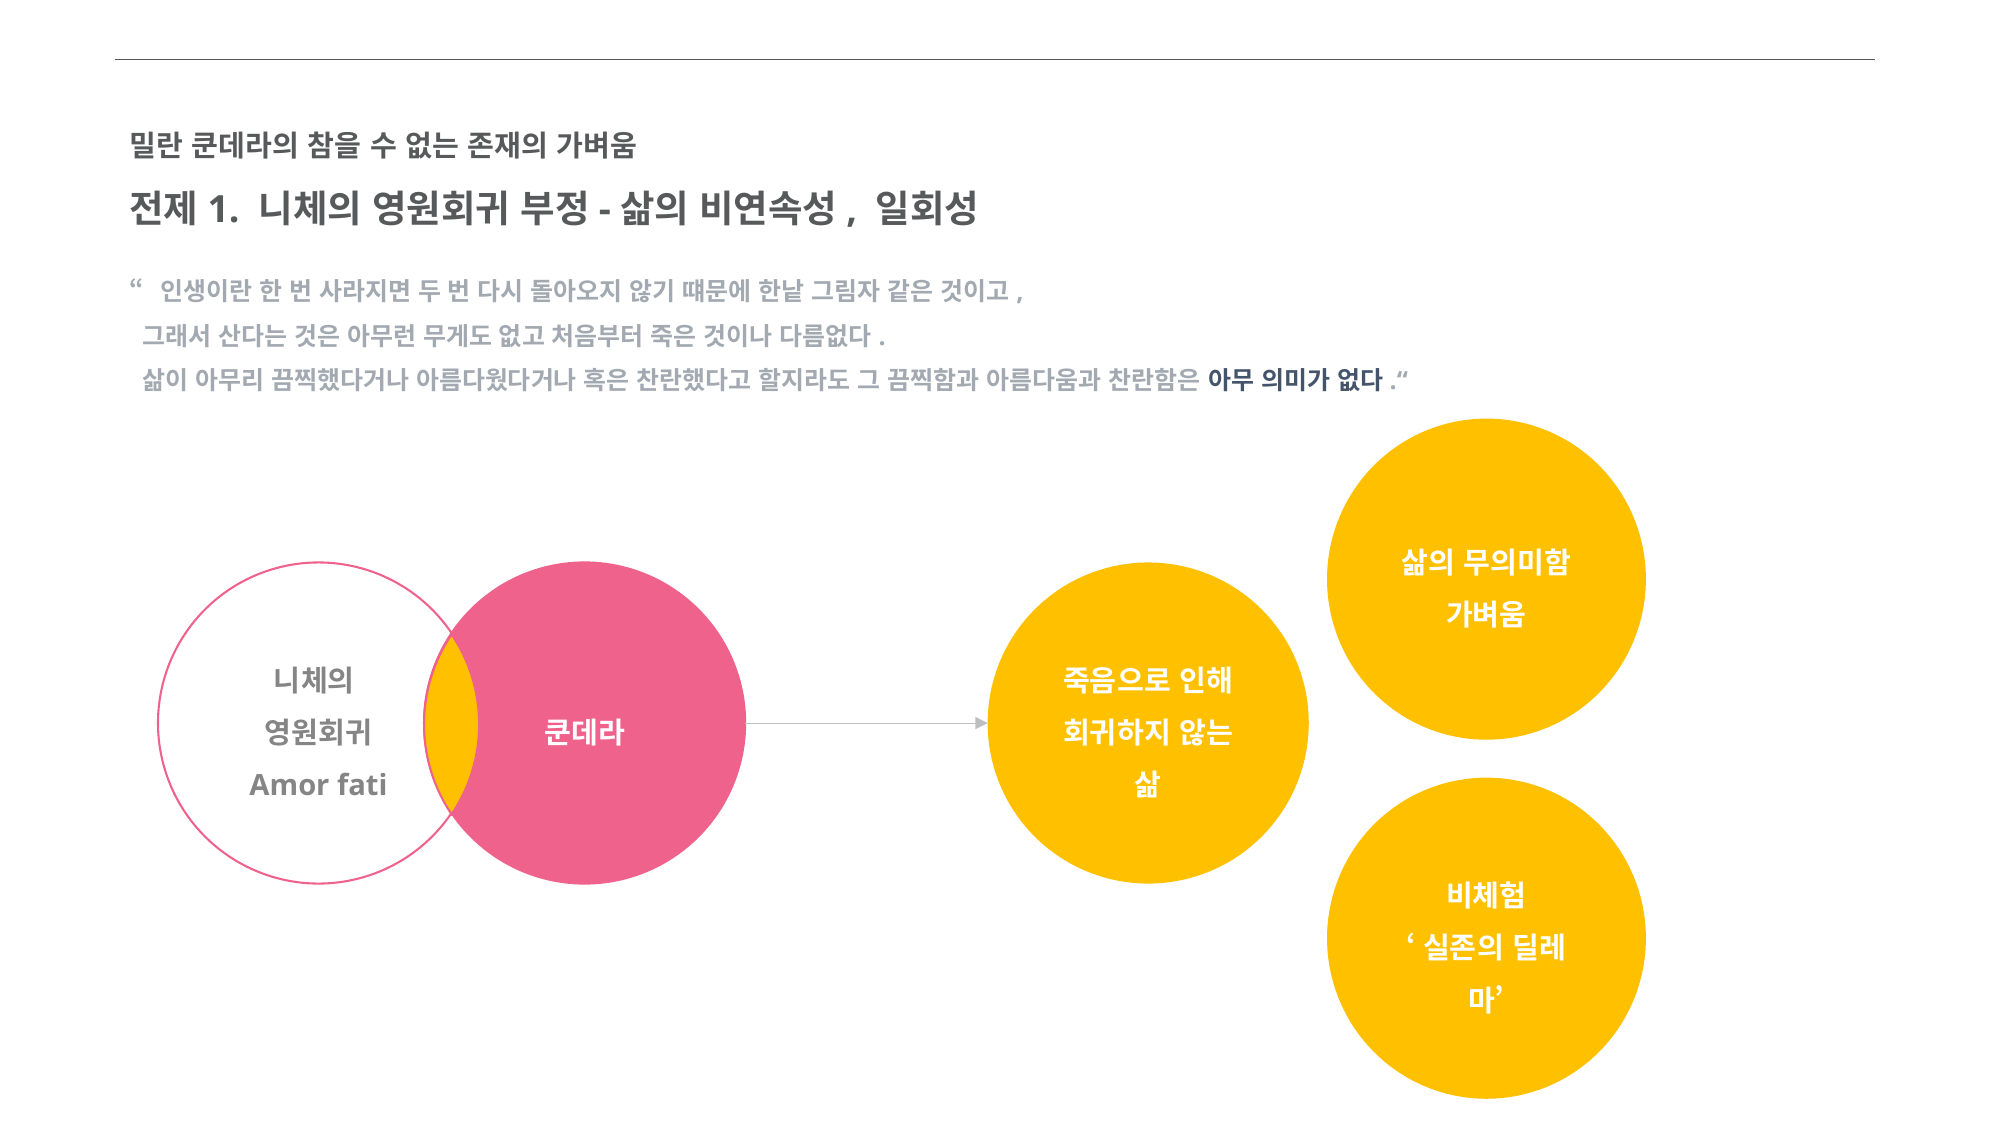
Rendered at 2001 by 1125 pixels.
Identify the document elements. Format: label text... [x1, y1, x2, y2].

text_box 죽음으로 인해 회귀하지 않는 삶 [986, 561, 1310, 885]
text_box 삶의 무의미함 가벼움 [1325, 417, 1647, 741]
text_box “인생이란 한 번 사라지면 두 번 다시 돌아오지 않기 떄문에 한낱 그림자 같은 것이고, 그래서 산다는 것은 아무런 무게도 없고 처음부터 죽은 것이나 다름없다. 삶이 아무리 끔찍했다거나 아름다웠다거나 혹은 찬란했다고 할지라도 그 끔찍함과 아름다움과 찬란함은 아무 의미가 없다.“ [114, 252, 1608, 403]
text_box [423, 632, 481, 817]
text_box 니체의 영원회귀 Amor fati [156, 561, 451, 885]
text_box 밀란 쿤데라의 참을 수 없는 존재의 가벼움 전제1. 니체의 영원회귀 부정-삶의 비연속성, 일회성 [114, 102, 1118, 238]
text_box 쿤데라 [449, 561, 747, 885]
text_box 비체험 ‘실존의 딜레마’ [1325, 776, 1647, 1100]
